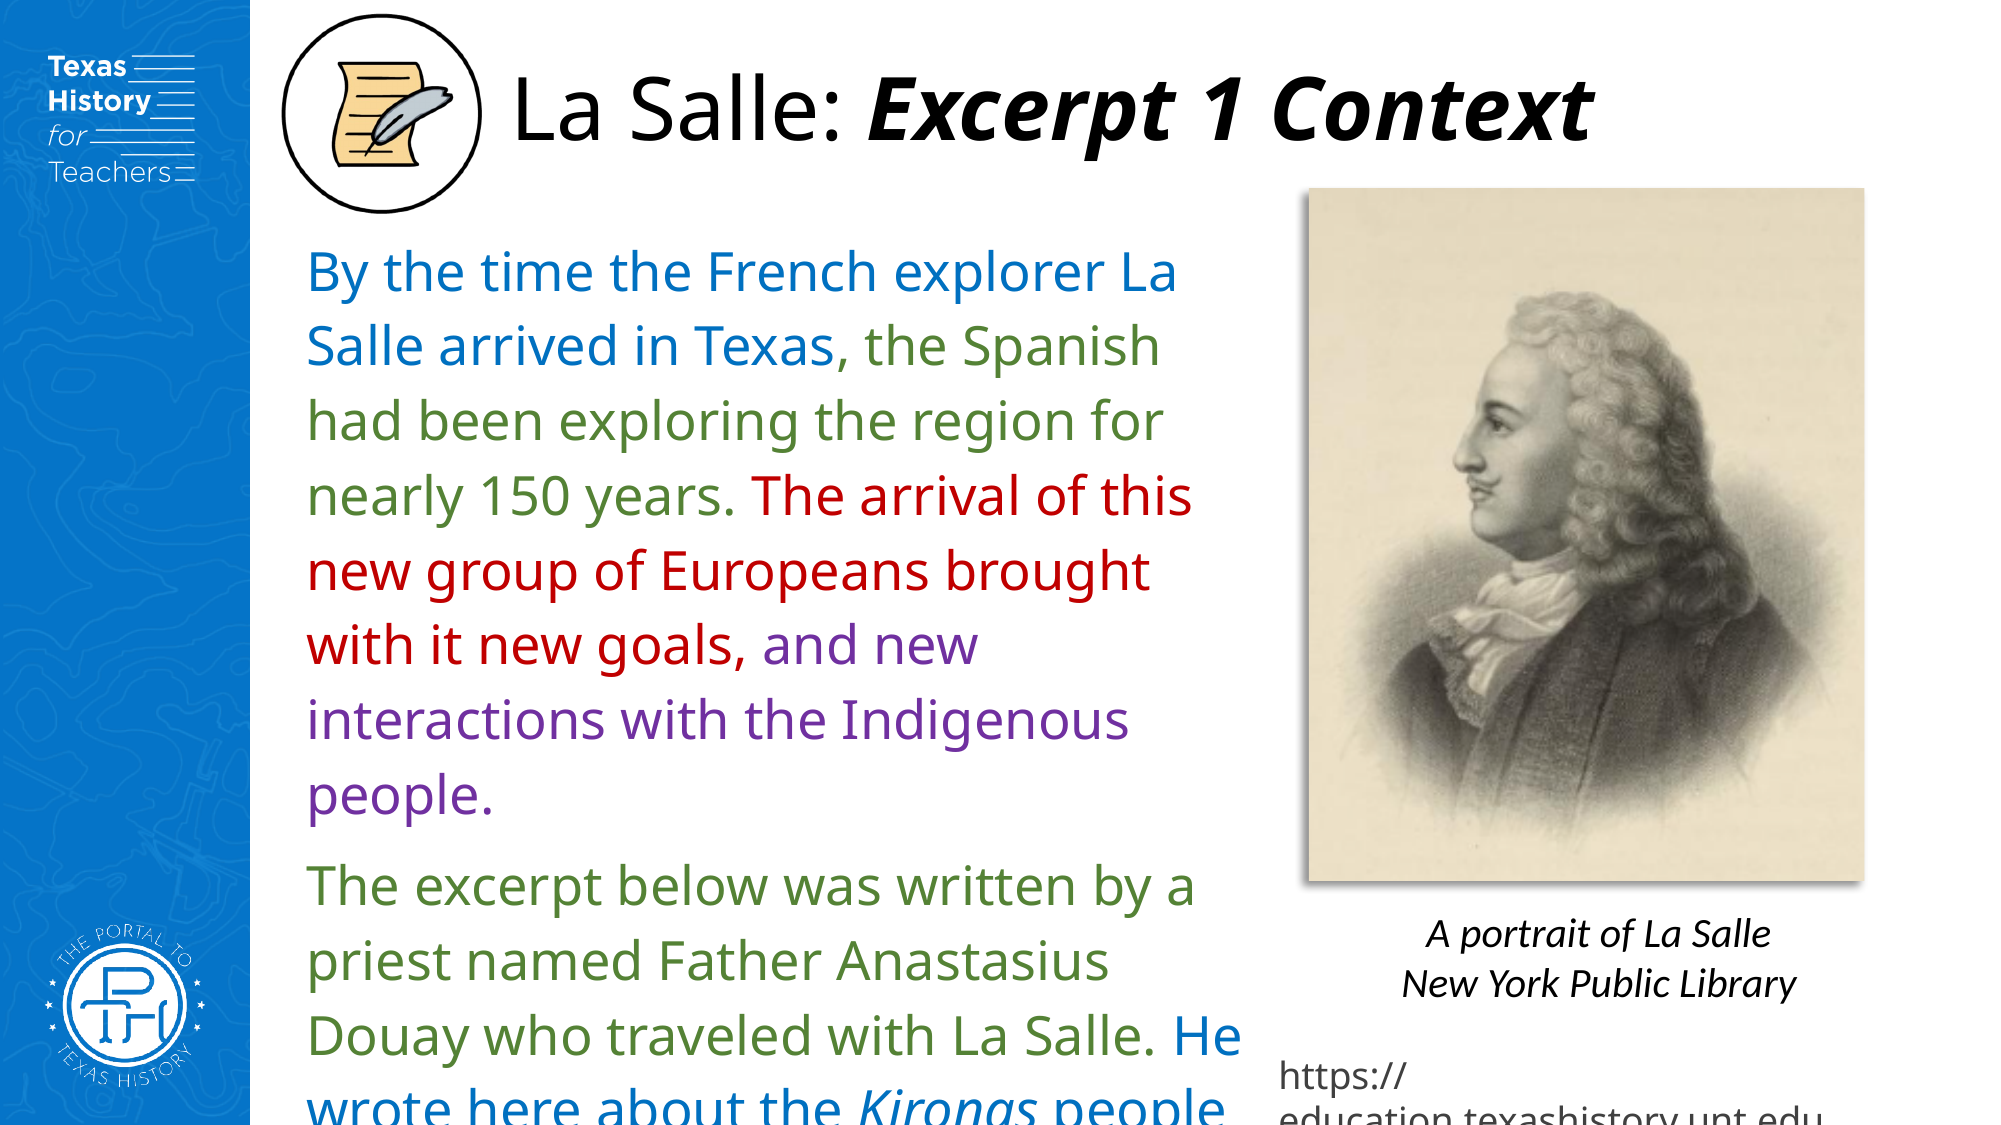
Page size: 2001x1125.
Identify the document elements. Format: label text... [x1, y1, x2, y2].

title La Salle: Excerpt 1 Context [496, 0, 1821, 167]
picture [1308, 188, 1865, 881]
text_box A portrait of La Salle New York Public Library [1263, 898, 1935, 1014]
picture [3, 0, 250, 247]
picture [267, 0, 496, 228]
text_box By the time the French explorer La Salle arrived in Texas, the Spanish had been exploring the region for nearly 150 years. The arrival of this new group of Europeans brought with it new goals, and new interactions with the Indigenous people. The excerpt below was written by a priest named Father Anastasius Douay who traveled with La Salle. He wrote here about the Kironas people somewhere in East Texas. [291, 219, 1264, 1125]
text_box [0, 0, 251, 439]
picture [0, 439, 690, 686]
text_box [0, 686, 251, 1125]
text_box https://education.texashistory.unt.edu [1264, 1044, 1935, 1125]
picture [44, 923, 206, 1087]
